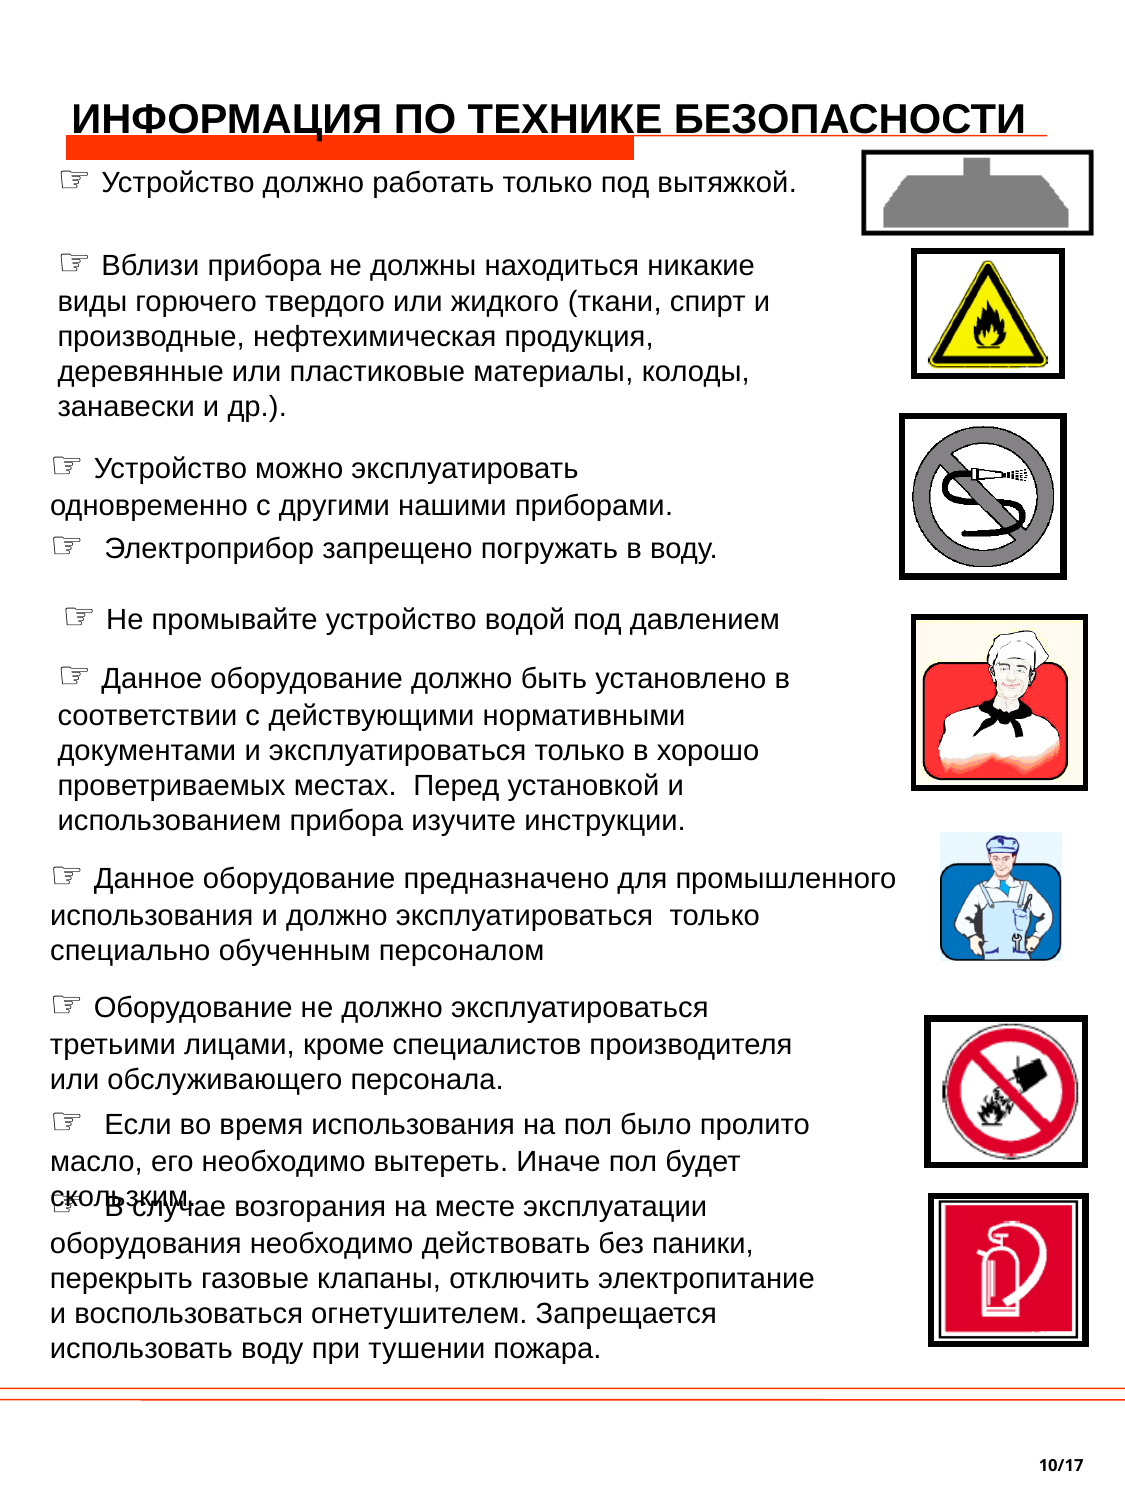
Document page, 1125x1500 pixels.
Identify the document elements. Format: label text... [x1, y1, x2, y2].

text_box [66, 135, 1048, 160]
text_box 10/17 [1024, 1447, 1099, 1482]
text_box ☞ Вблизи прибора не должны находиться никакие виды горючего твердого или жидкого (ткани, спирт и производные, нефтехимическая продукция, деревянные или пластиковые материалы, колоды, занавески и др.). [42, 230, 823, 430]
text_box ☞ Не промывайте устройство водой под давлением [47, 584, 796, 643]
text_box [857, 147, 1098, 239]
text_box ☞ Если во время использования на пол было пролито масло, его необходимо вытереть. Иначе пол будет скользким. [35, 1089, 910, 1220]
text_box ☞ Данное оборудование предназначено для промышленного использования и должно эксплуатироваться только специально обученным персоналом [35, 843, 914, 974]
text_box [940, 832, 1062, 961]
picture [934, 1198, 1083, 1341]
text_box ☞ Данное оборудование должно быть установлено в соответствии с действующими нормативными документами и эксплуатироваться только в хорошо проветриваемых местах. Перед установкой и использованием прибора изучите инструкции. [42, 643, 811, 843]
text_box ☞ Устройство должно работать только под вытяжкой. [42, 147, 852, 208]
text_box ☞ Устройство можно эксплуатировать одновременно с другими нашими приборами. ☞ Электроприбор запрещено погружать в воду. [35, 433, 792, 574]
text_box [0, 1387, 1125, 1400]
picture [904, 419, 1061, 574]
text_box ☞ В случае возгорания на месте эксплуатации оборудования необходимо действовать без паники, перекрыть газовые клапаны, отключить электропитание и воспользоваться огнетушителем. Запрещается использовать воду при тушении пожара. [35, 1171, 851, 1386]
text_box ☞ Оборудование не должно эксплуатироваться третьими лицами, кроме специалистов производителя или обслуживающего персонала. [35, 972, 832, 1089]
title ИНФОРМАЦИЯ ПО ТЕХНИКЕ БЕЗОПАСНОСТИ [56, 0, 1069, 147]
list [916, 619, 1083, 785]
picture [930, 1021, 1083, 1163]
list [916, 253, 1060, 374]
